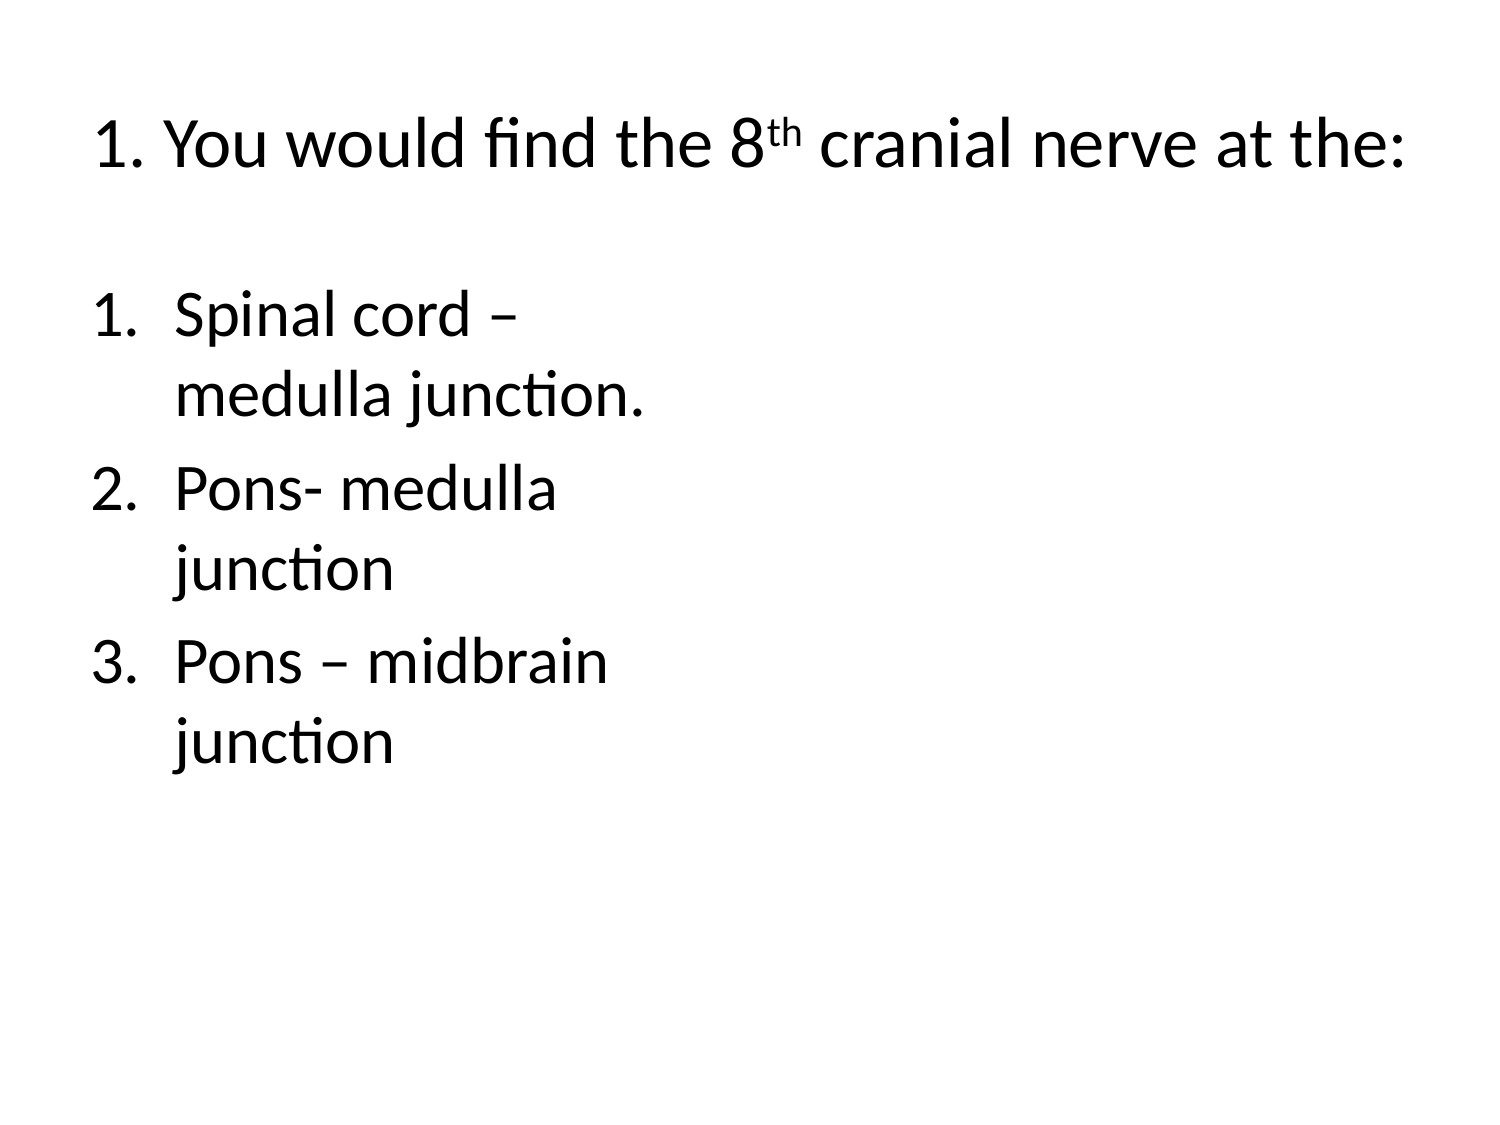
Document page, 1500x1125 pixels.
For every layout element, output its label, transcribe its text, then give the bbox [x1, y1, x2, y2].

list Spinal cord – medulla junction. Pons- medulla junction Pons – midbrain junction [75, 262, 750, 1005]
title 1. You would find the 8th cranial nerve at the: [75, 45, 1425, 233]
